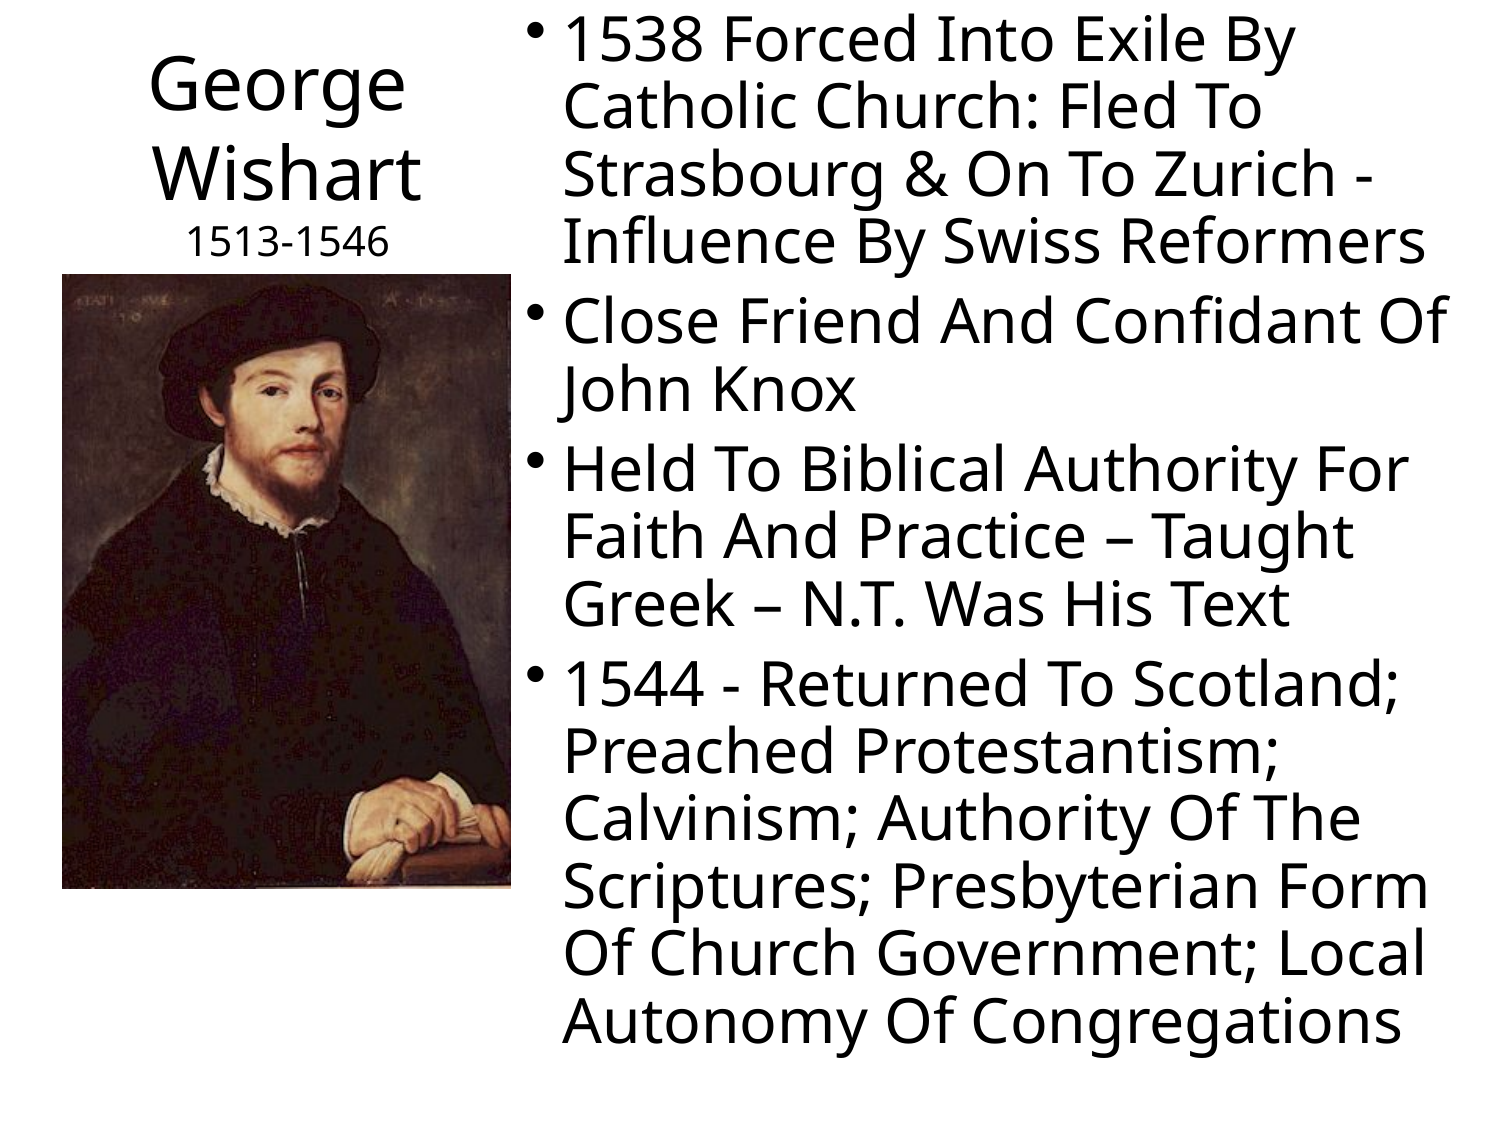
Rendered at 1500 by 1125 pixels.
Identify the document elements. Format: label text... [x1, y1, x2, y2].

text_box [62, 274, 512, 890]
list 1538 Forced Into Exile By Catholic Church: Fled To Strasbourg & On To Zurich - Influence By Swiss Reformers Close Friend And Confidant Of John Knox Held To Biblical Authority For Faith And Practice – Taught Greek – N.T. Was His Text 1544 - Returned To Scotland; Preached Protestantism; Calvinism; Authority Of The Scriptures; Presbyterian Form Of Church Government; Local Autonomy Of Congregations [509, 0, 1498, 1125]
title George Wishart 1513-1546 [49, 24, 509, 276]
